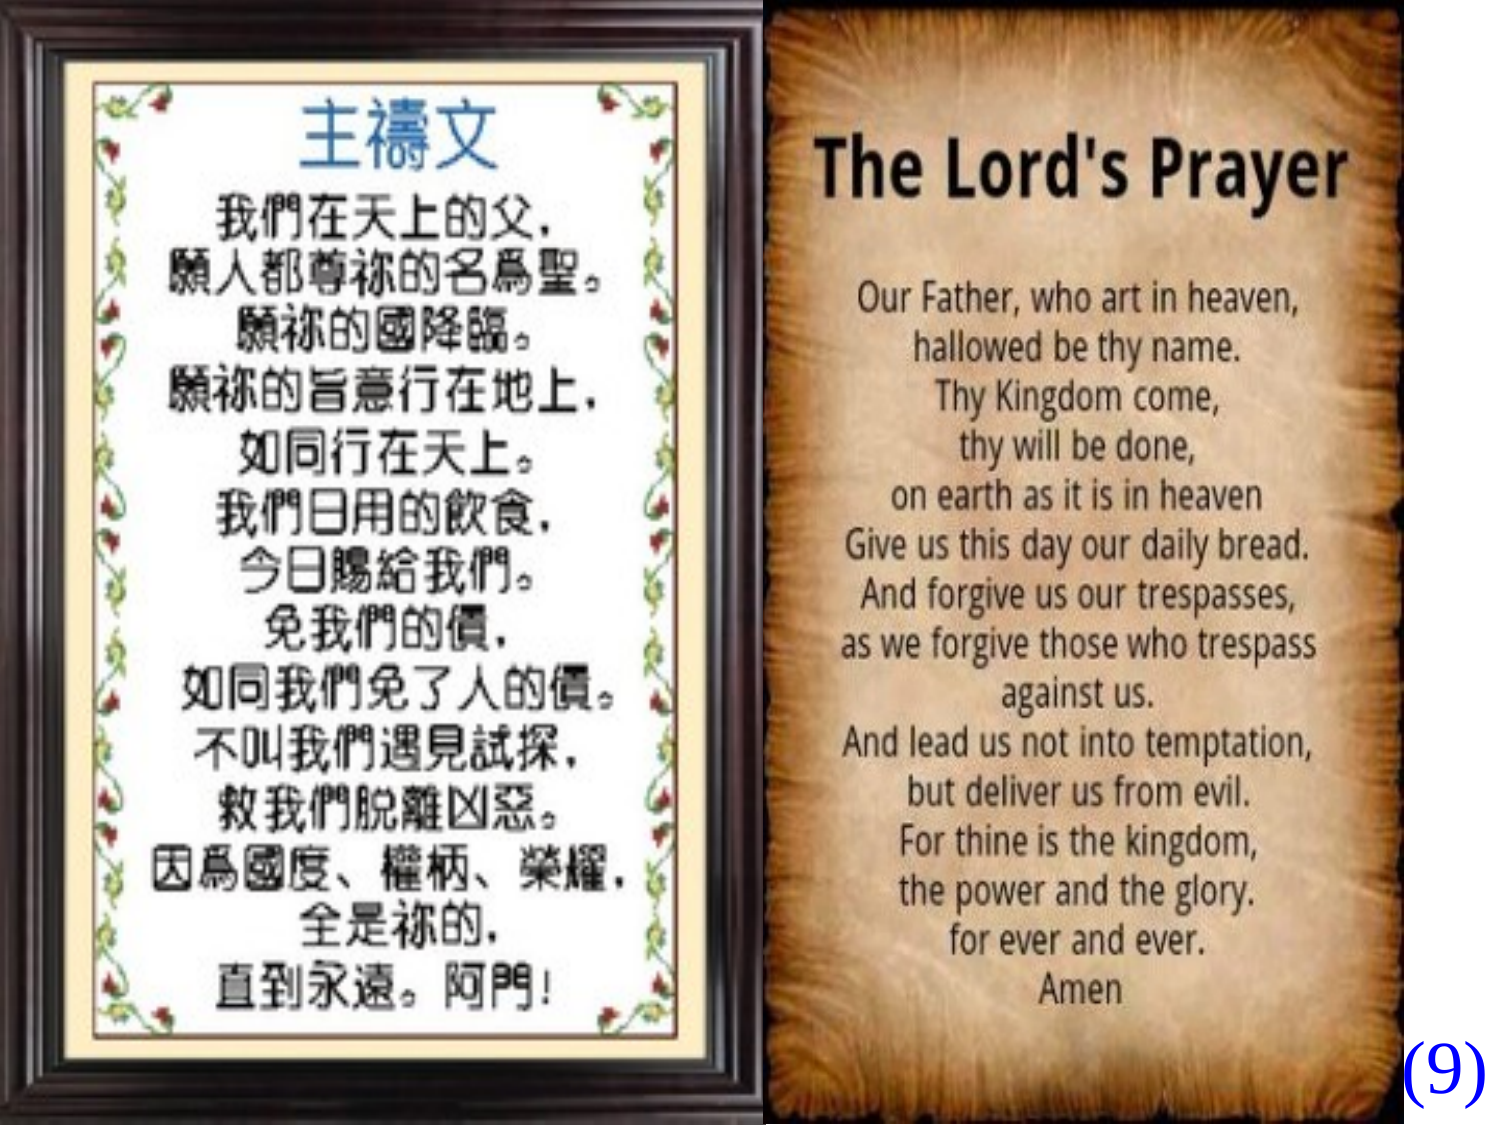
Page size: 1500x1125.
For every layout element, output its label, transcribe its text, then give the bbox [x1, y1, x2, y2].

picture [0, 0, 1404, 1125]
text_box (9) [1408, 1011, 1500, 1117]
